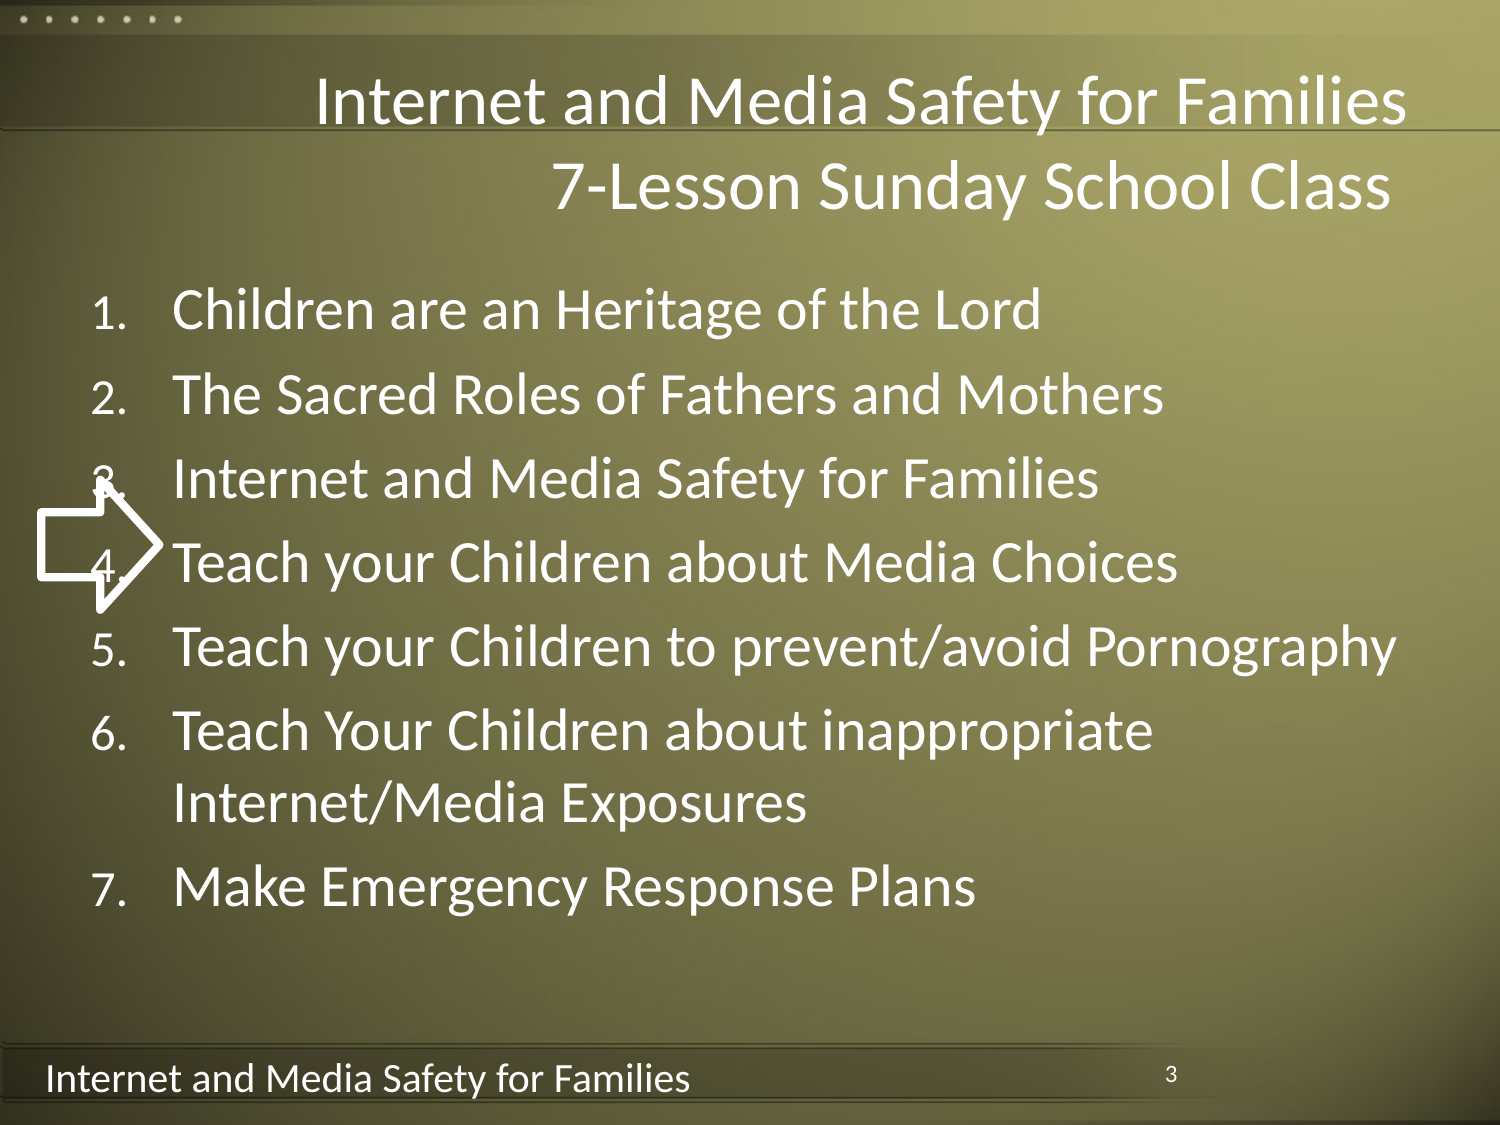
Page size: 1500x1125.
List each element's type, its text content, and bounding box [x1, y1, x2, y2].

slide_number 3 [1149, 1042, 1500, 1103]
picture [0, 0, 1500, 1125]
list Children are an Heritage of the Lord The Sacred Roles of Fathers and Mothers Internet and Media Safety for Families Teach your Children about Media Choices Teach your Children to prevent/avoid Pornography Teach Your Children about inappropriate Internet/Media Exposures Make Emergency Response Plans [75, 262, 1425, 1005]
text_box [39, 477, 161, 612]
title Internet and Media Safety for Families 7-Lesson Sunday School Class [75, 45, 1425, 233]
